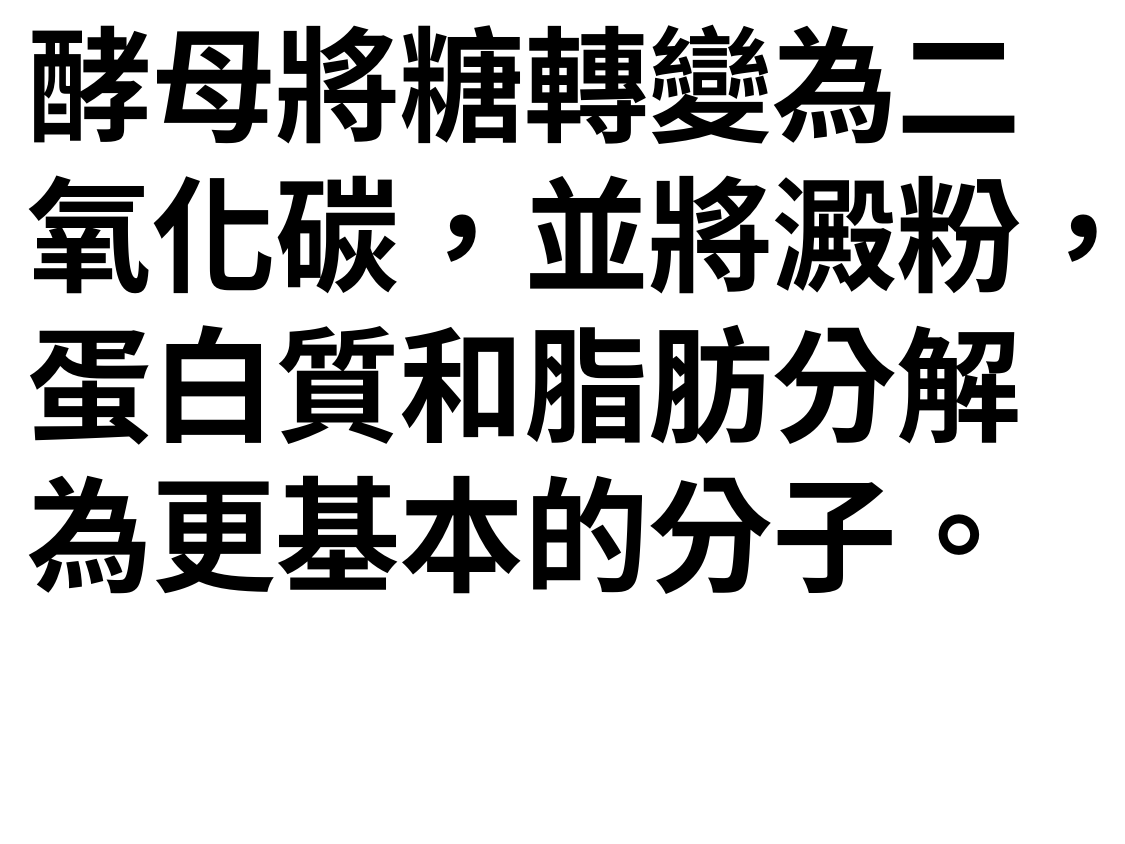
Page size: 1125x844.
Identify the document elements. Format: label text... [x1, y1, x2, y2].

text_box 酵母將糖轉變為二氧化碳，並將澱粉，蛋白質和脂肪分解為更基本的分子。 [12, 0, 1100, 615]
